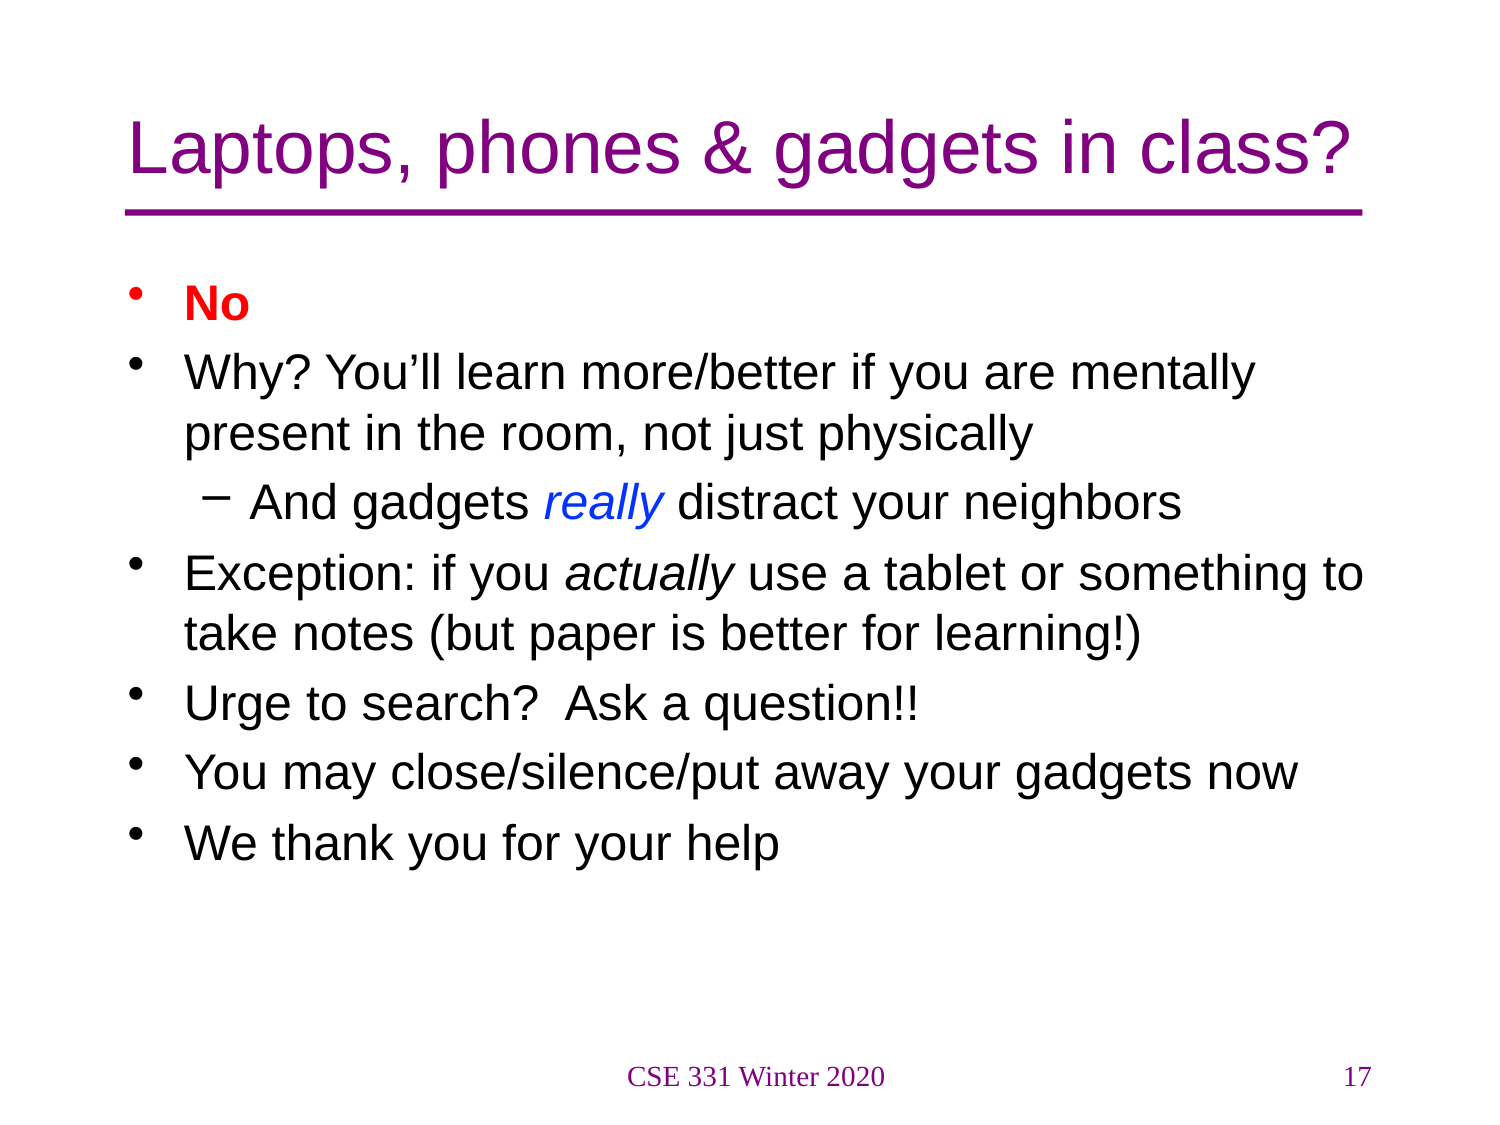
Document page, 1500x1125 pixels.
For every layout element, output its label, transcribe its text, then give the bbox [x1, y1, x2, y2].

slide_number 17 [1074, 1049, 1388, 1125]
title Laptops, phones & gadgets in class? [112, 50, 1388, 238]
list No Why? You’ll learn more/better if you are mentally present in the room, not just physically And gadgets really distract your neighbors Exception: if you actually use a tablet or something to take notes (but paper is better for learning!) Urge to search? Ask a question!! You may close/silence/put away your gadgets now We thank you for your help [112, 262, 1388, 1000]
footer CSE 331 Winter 2020 [474, 1049, 1038, 1125]
